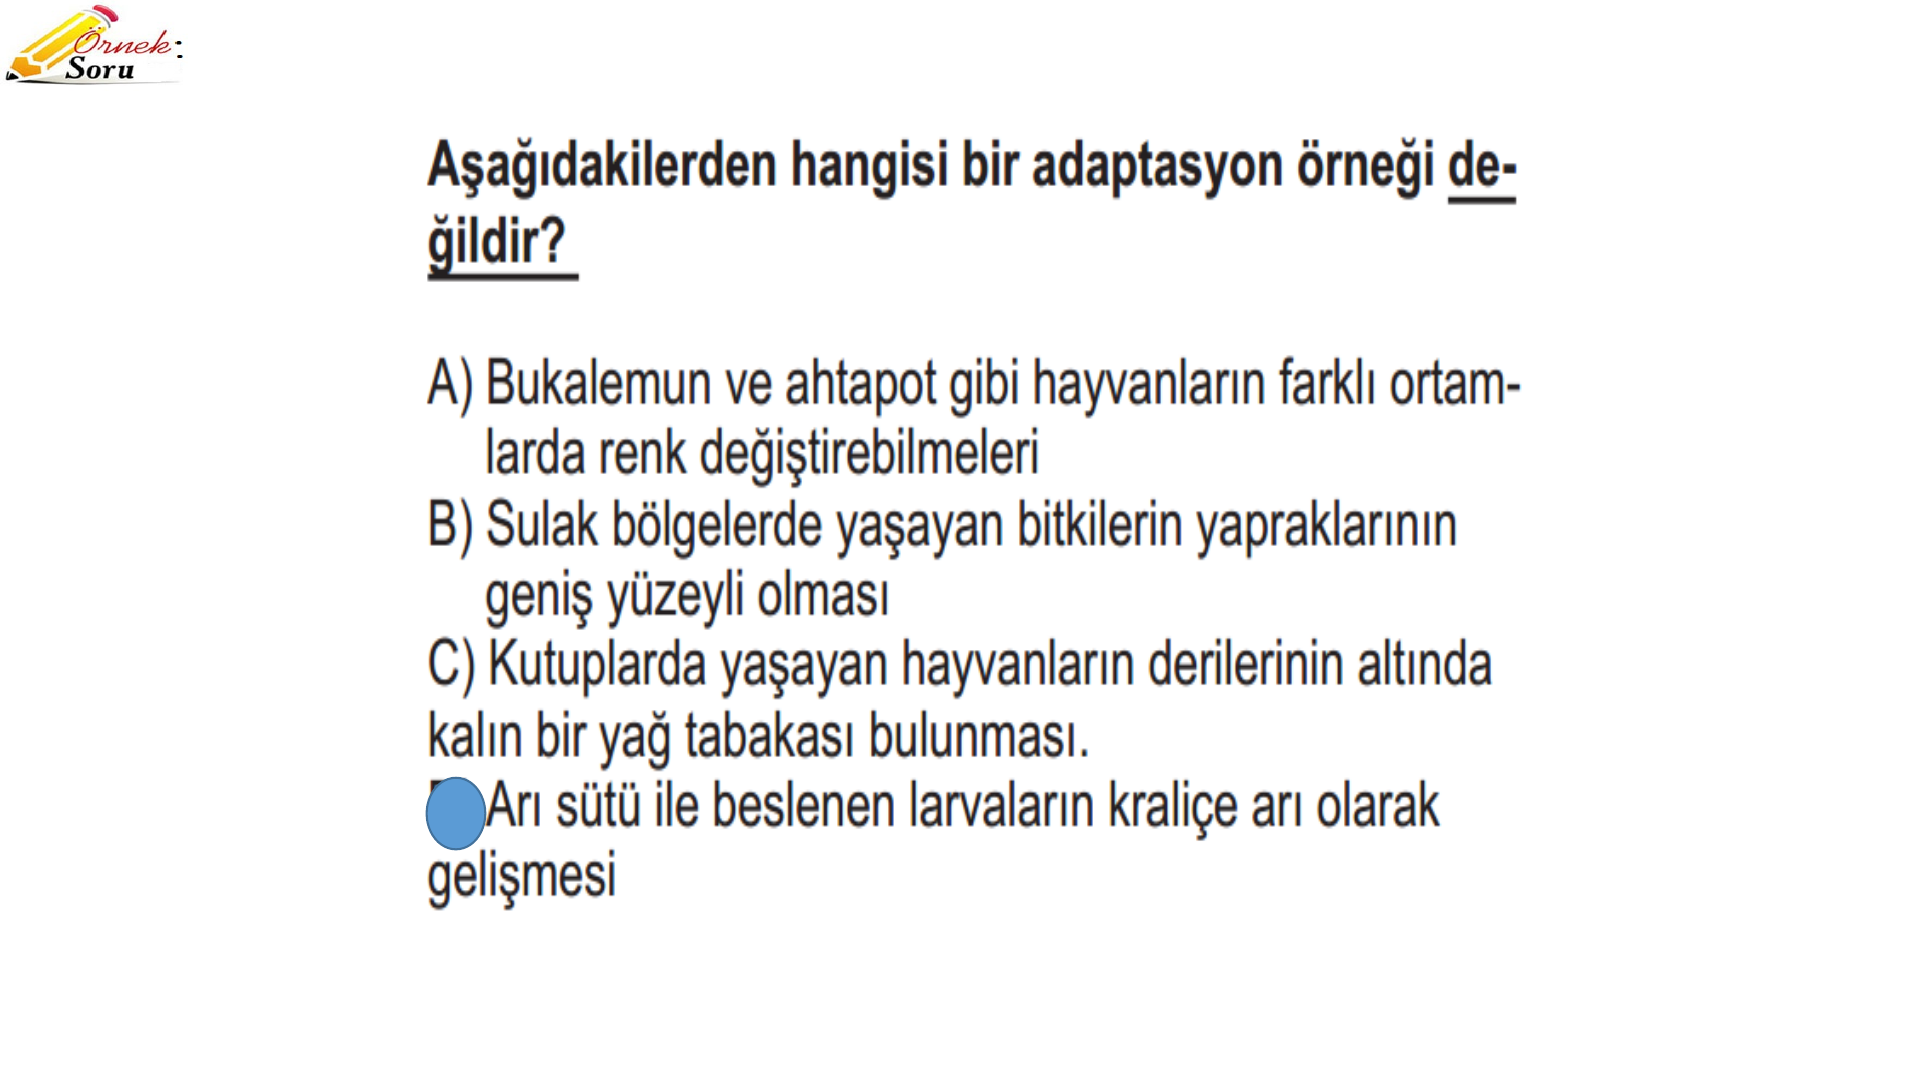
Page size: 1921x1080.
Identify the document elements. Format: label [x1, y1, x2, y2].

picture [0, 0, 188, 91]
list [426, 101, 1572, 938]
